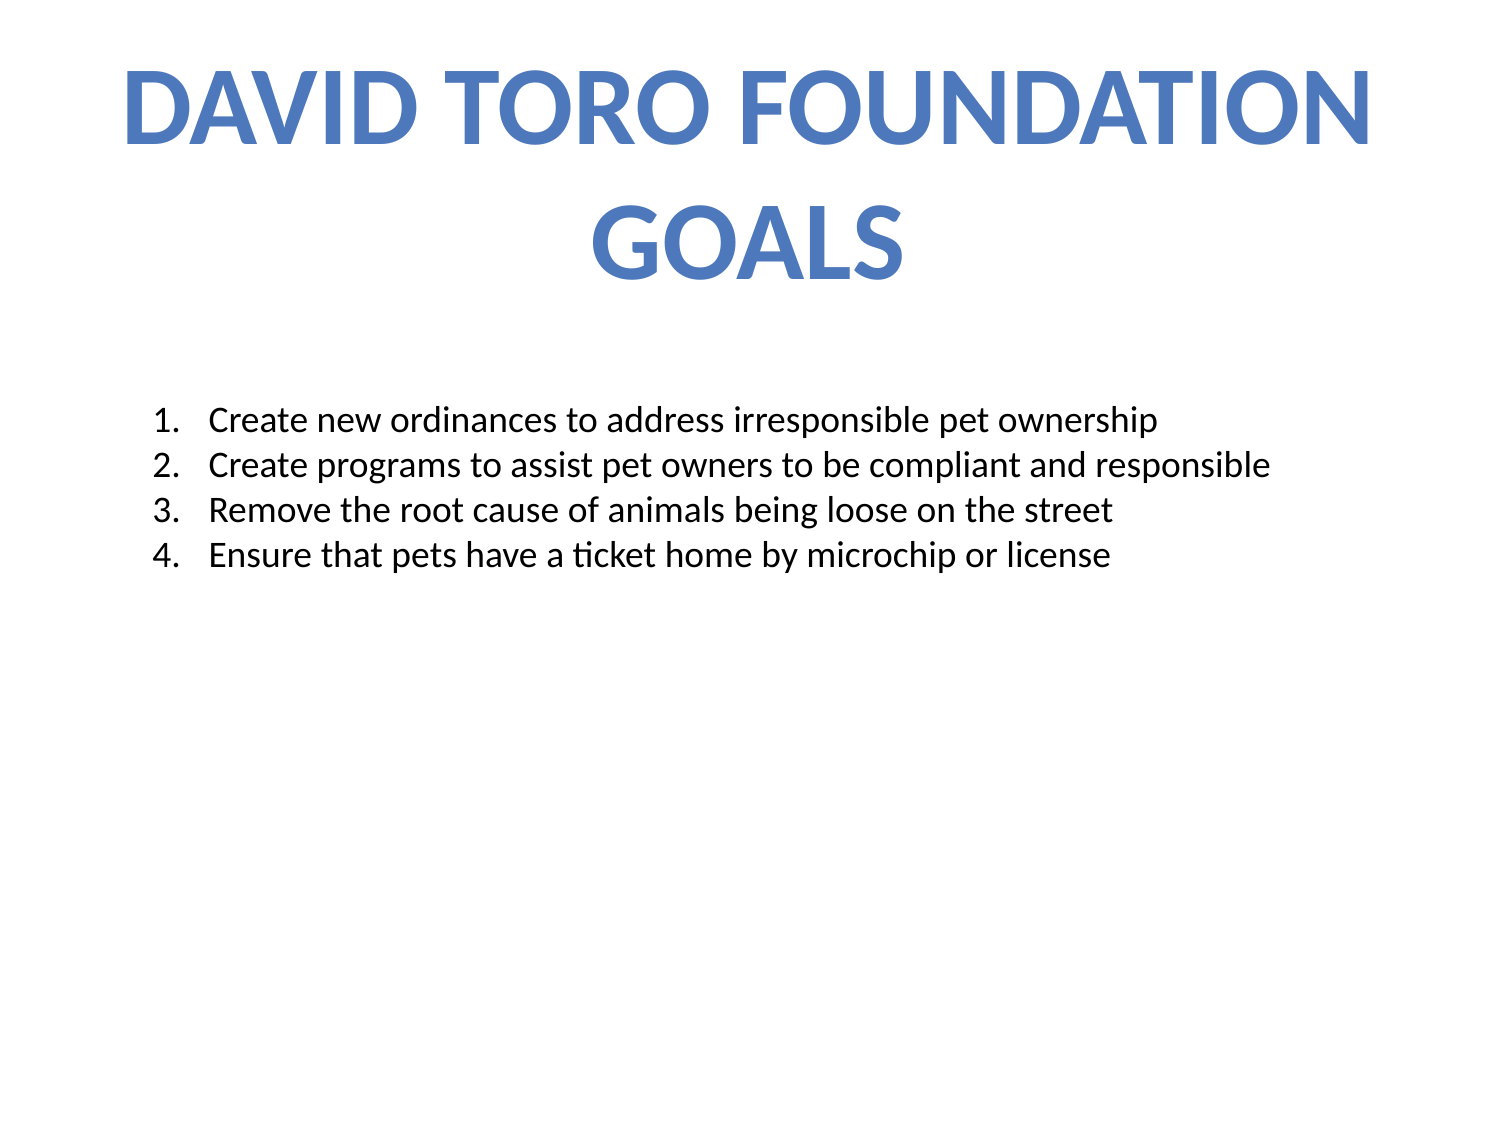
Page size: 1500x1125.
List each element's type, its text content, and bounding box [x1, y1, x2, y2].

text_box David Toro foundation Goals [106, 24, 1391, 310]
text_box Create new ordinances to address irresponsible pet ownership Create programs to assist pet owners to be compliant and responsible Remove the root cause of animals being loose on the street Ensure that pets have a ticket home by microchip or license [137, 387, 1438, 628]
